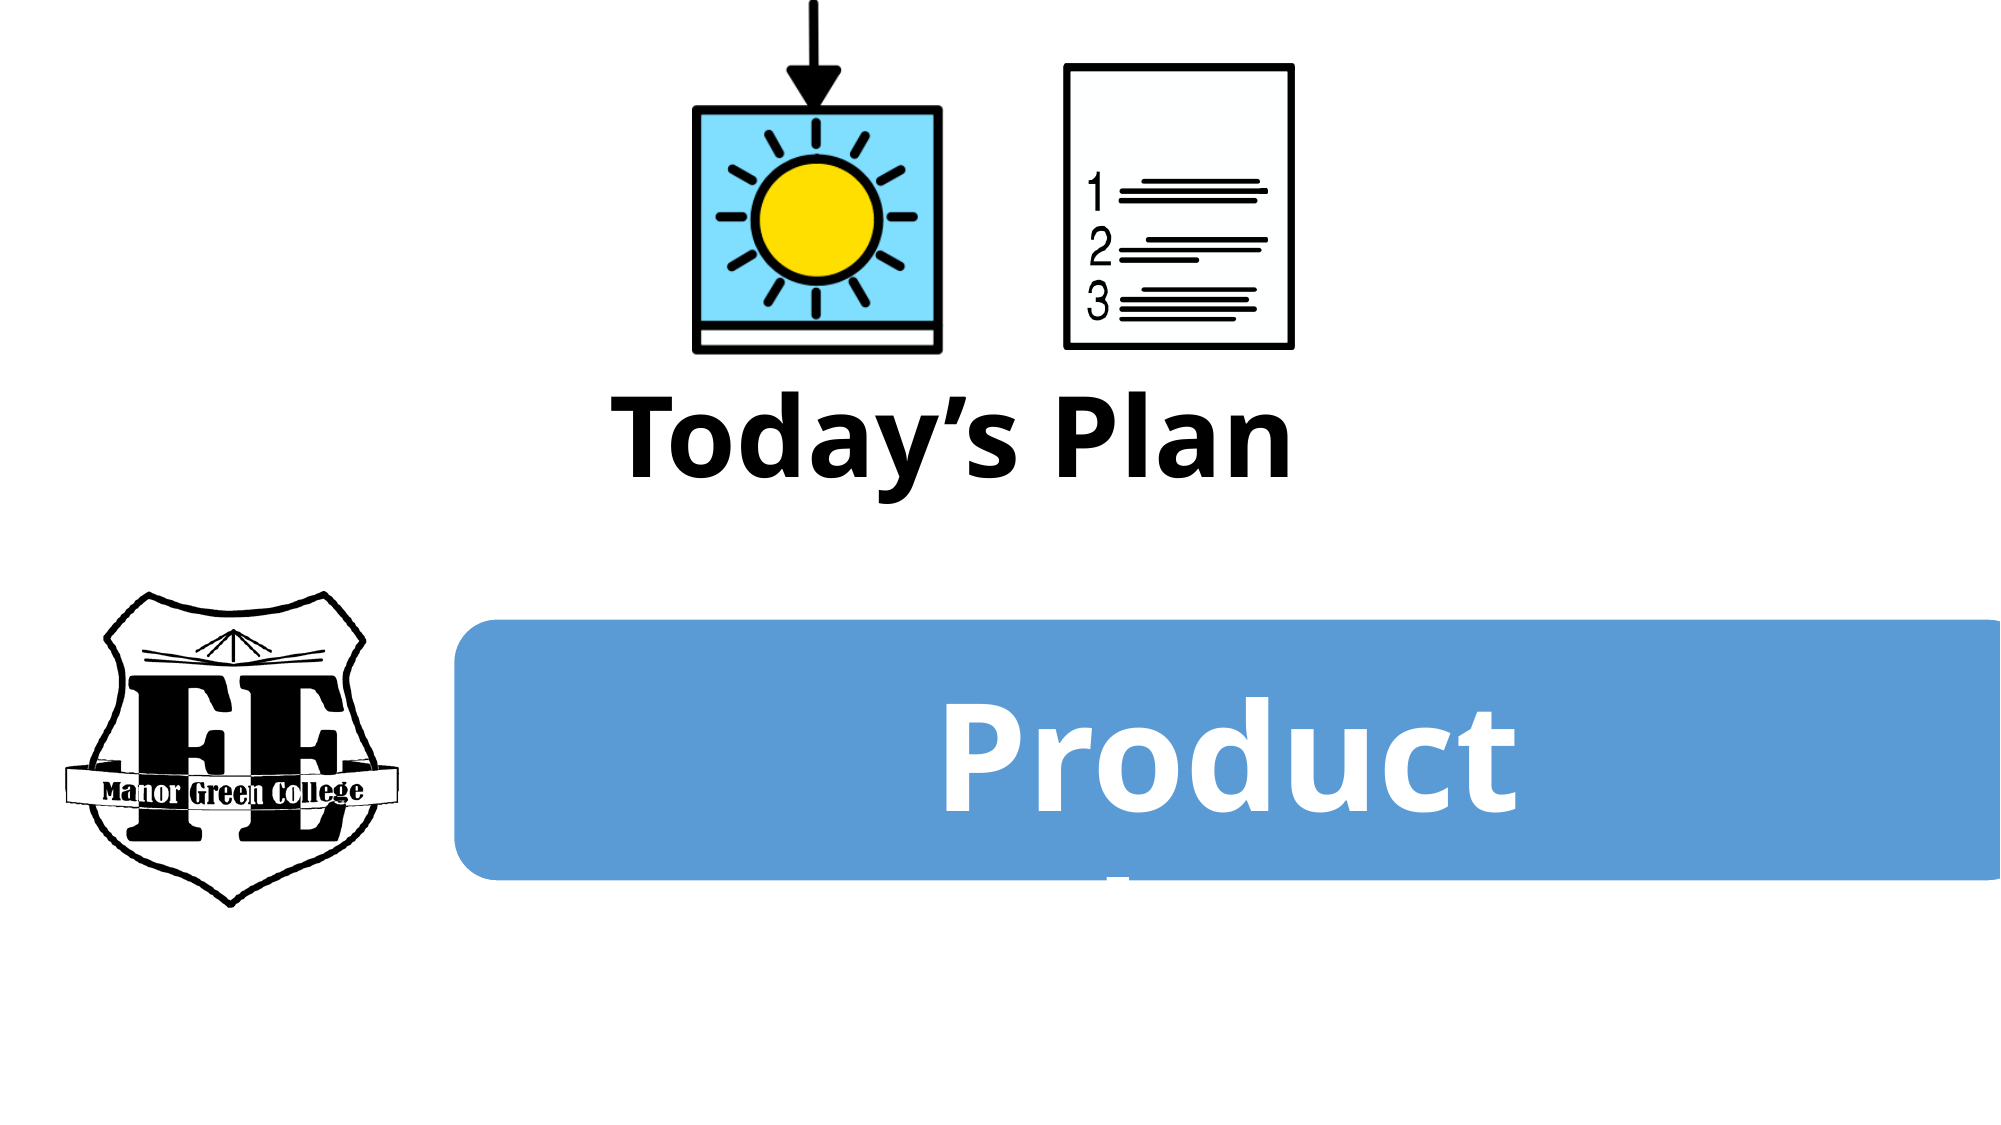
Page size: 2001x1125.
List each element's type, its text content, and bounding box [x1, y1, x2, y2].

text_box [302, 0, 1605, 510]
text_box [453, 616, 2000, 653]
text_box Product Development [452, 653, 2000, 1029]
picture [10, 591, 453, 909]
